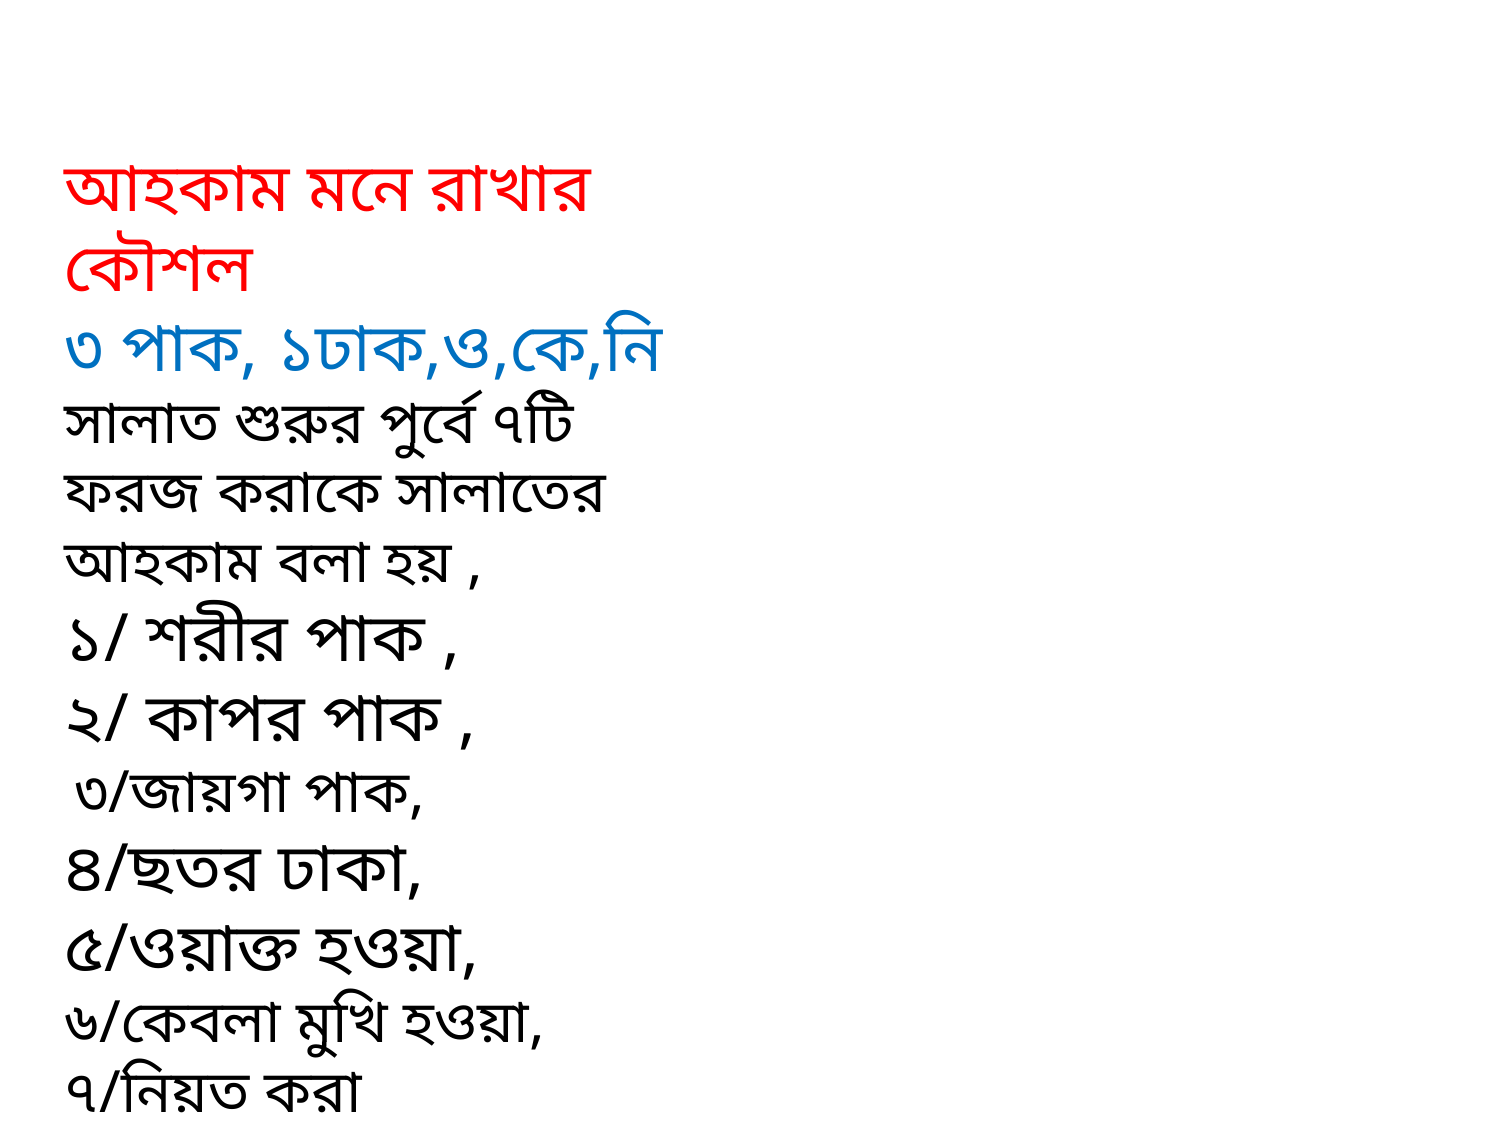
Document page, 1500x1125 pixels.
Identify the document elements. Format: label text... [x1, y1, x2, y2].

text_box আহকাম মনে রাখার কৌশল ৩ পাক, ১ঢাক,ও,কে,নি সালাত শুরুর পুর্বে ৭টি ফরজ করাকে সালাতের আহকাম বলা হয় , ১/ শরীর পাক , ২/ কাপর পাক , ৩/জায়গা পাক, ৪/ছতর ঢাকা, ৫/ওয়াক্ত হওয়া, ৬/কেবলা মুখি হওয়া, ৭/নিয়ত করা [49, 137, 725, 1125]
